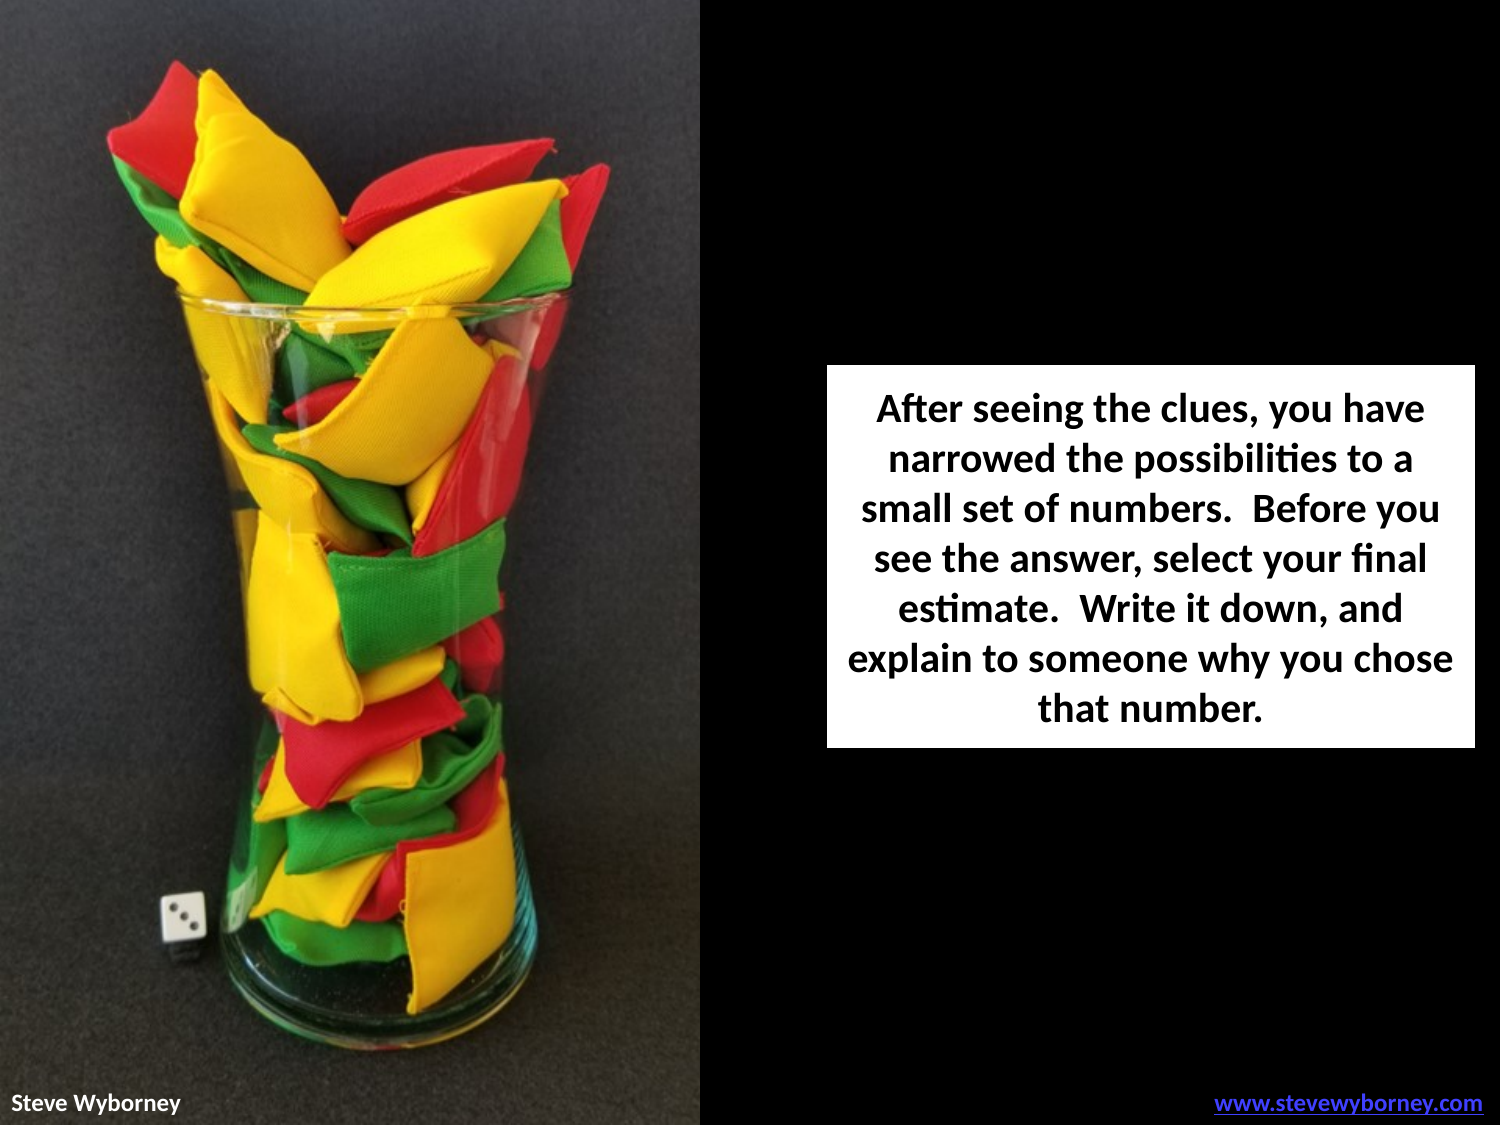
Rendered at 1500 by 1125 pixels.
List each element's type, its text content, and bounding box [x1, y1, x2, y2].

text_box www.stevewyborney.com [1199, 1079, 1499, 1125]
text_box After seeing the clues, you have narrowed the possibilities to a small set of numbers. Before you see the answer, select your final estimate. Write it down, and explain to someone why you chose that number. [823, 360, 1479, 752]
picture [0, 0, 701, 1125]
